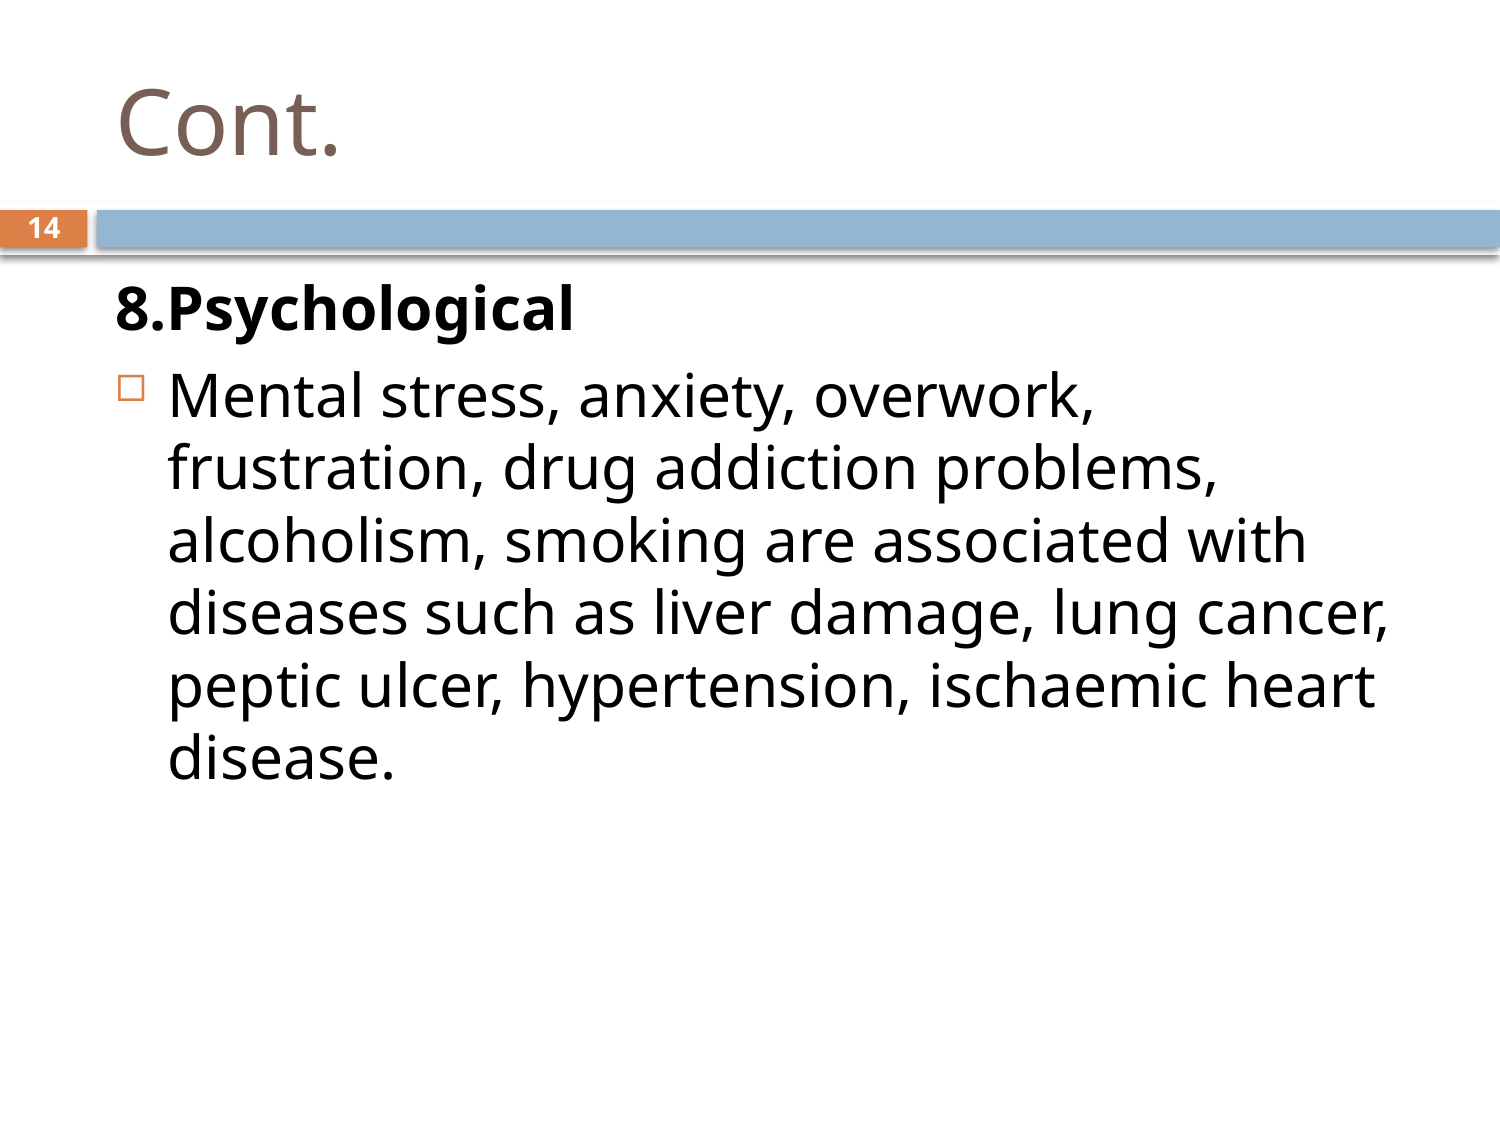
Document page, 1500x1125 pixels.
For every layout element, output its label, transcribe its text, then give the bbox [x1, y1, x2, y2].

title Cont. [100, 37, 1438, 200]
list 8.Psychological Mental stress, anxiety, overwork, frustration, drug addiction problems, alcoholism, smoking are associated with diseases such as liver damage, lung cancer, peptic ulcer, hypertension, ischaemic heart disease. [100, 262, 1438, 1000]
slide_number 14 [0, 208, 88, 249]
